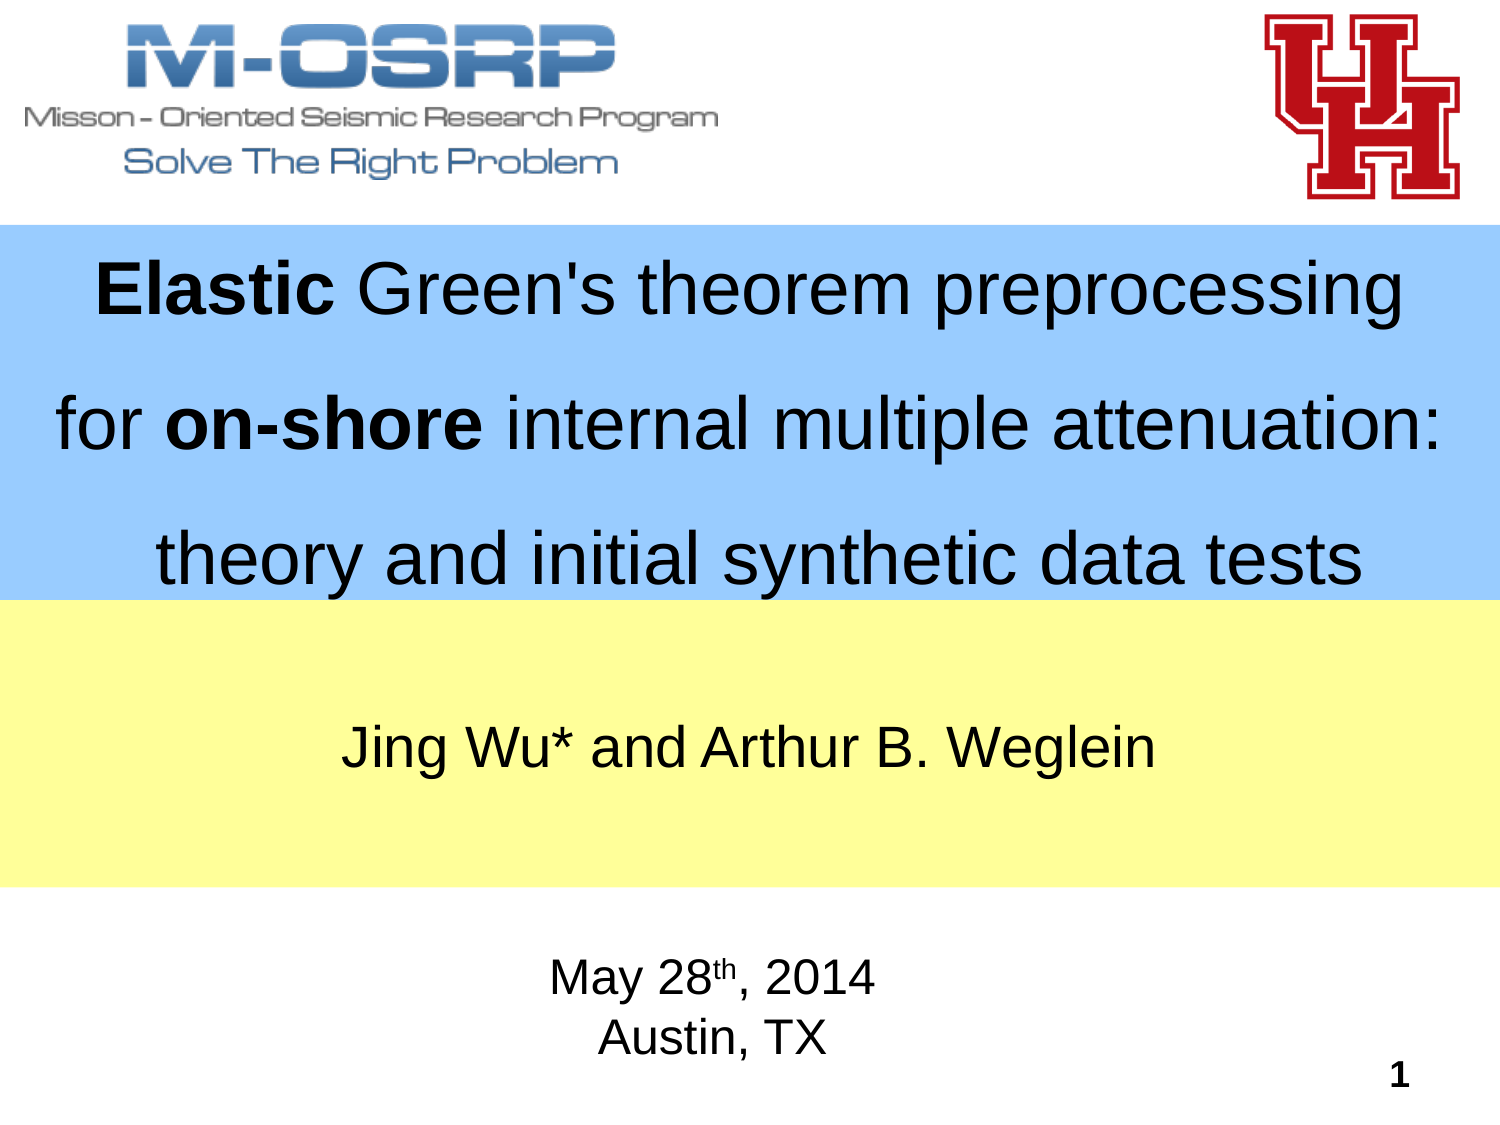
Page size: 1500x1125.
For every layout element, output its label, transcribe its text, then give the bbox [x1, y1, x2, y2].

text_box May 28th, 2014 Austin, TX [425, 937, 1000, 1073]
text_box [0, 608, 1500, 888]
text_box Jing Wu* and Arthur B. Weglein [149, 701, 1350, 787]
text_box Elastic Green's theorem preprocessing for on-shore internal multiple attenuation: theory and initial synthetic data tests [0, 187, 1500, 608]
picture [25, 24, 718, 180]
slide_number 1 [1074, 1042, 1425, 1103]
picture [1262, 12, 1467, 216]
